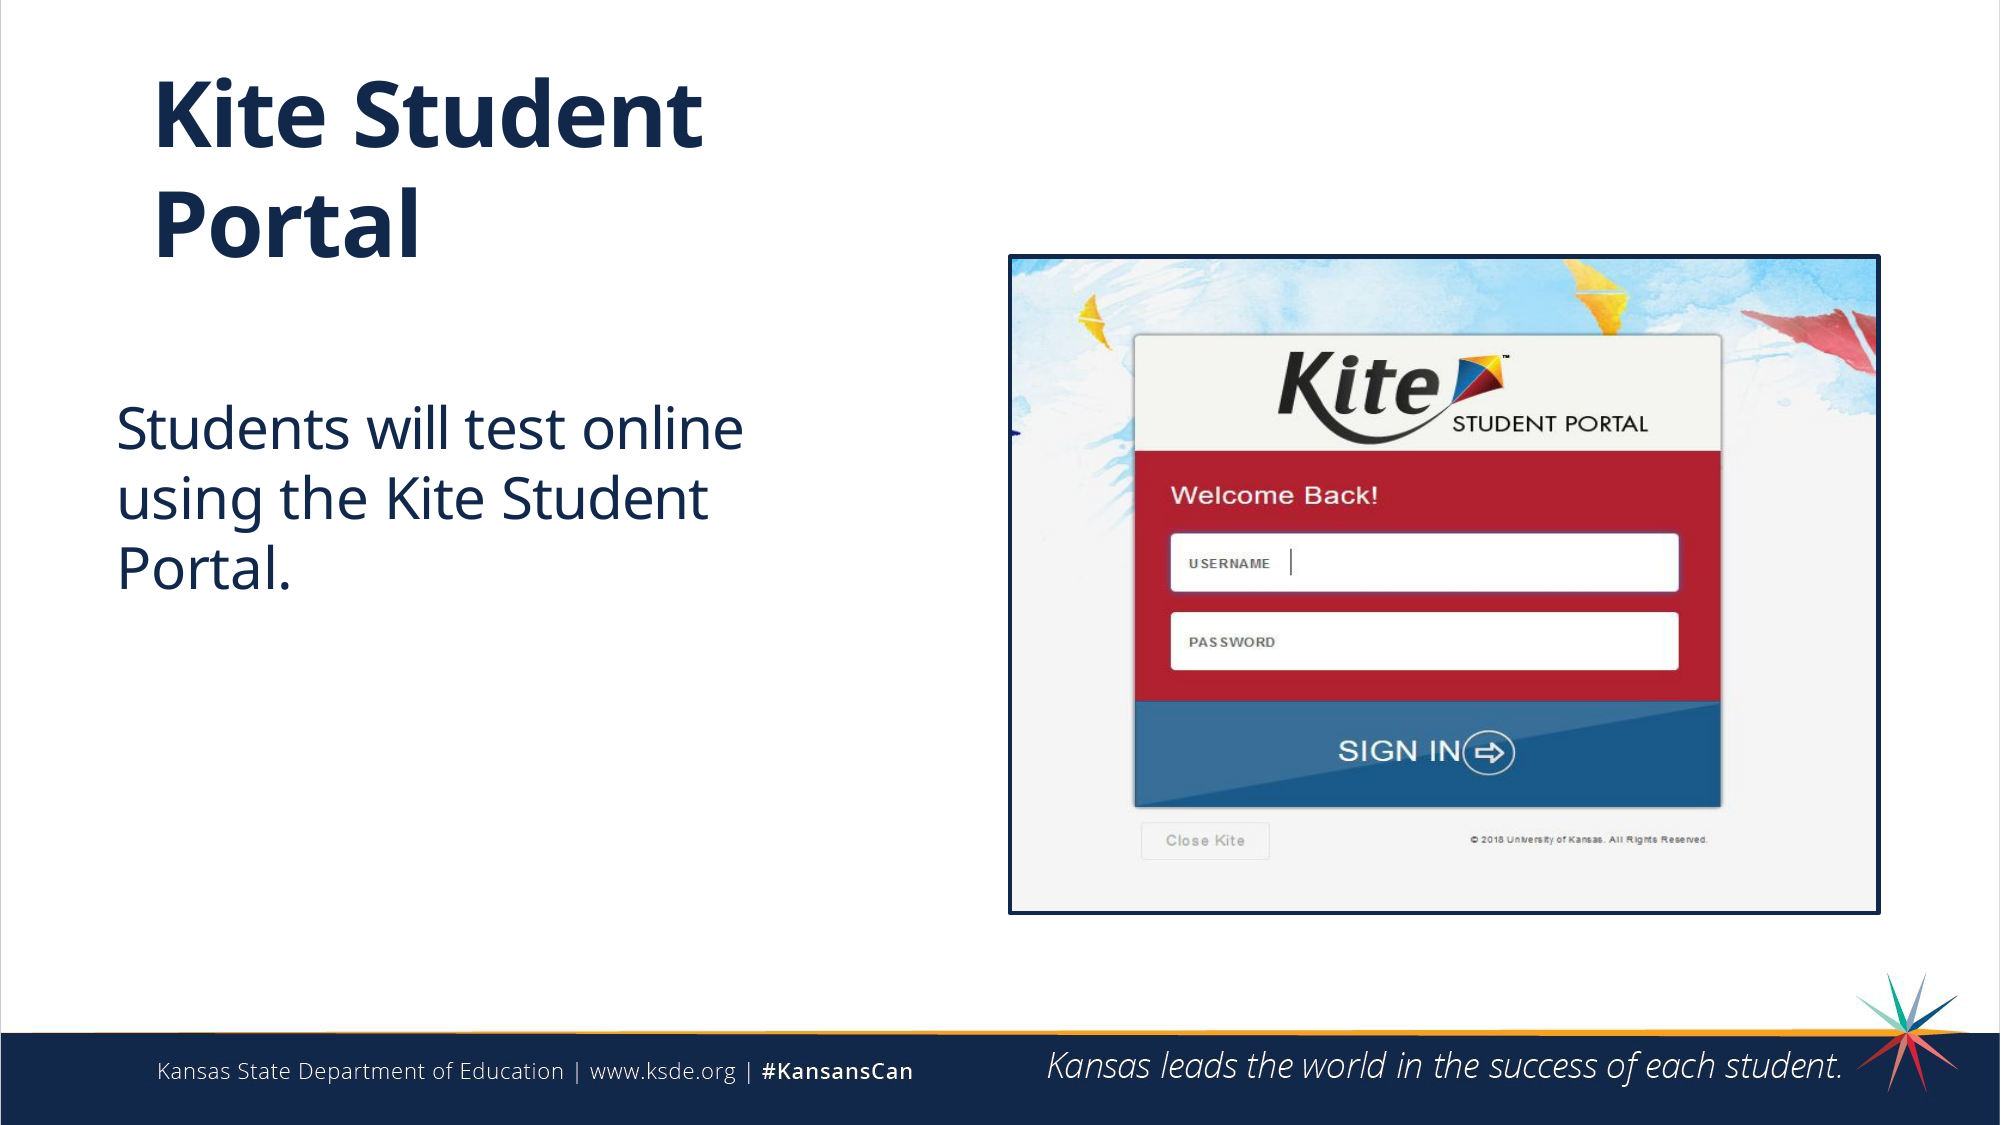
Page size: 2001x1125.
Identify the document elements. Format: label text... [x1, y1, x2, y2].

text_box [1007, 254, 1881, 916]
text_box Students will test online using the Kite Student Portal. [113, 388, 893, 601]
picture [0, 0, 2000, 1125]
title Kite Student Portal [149, 53, 990, 276]
